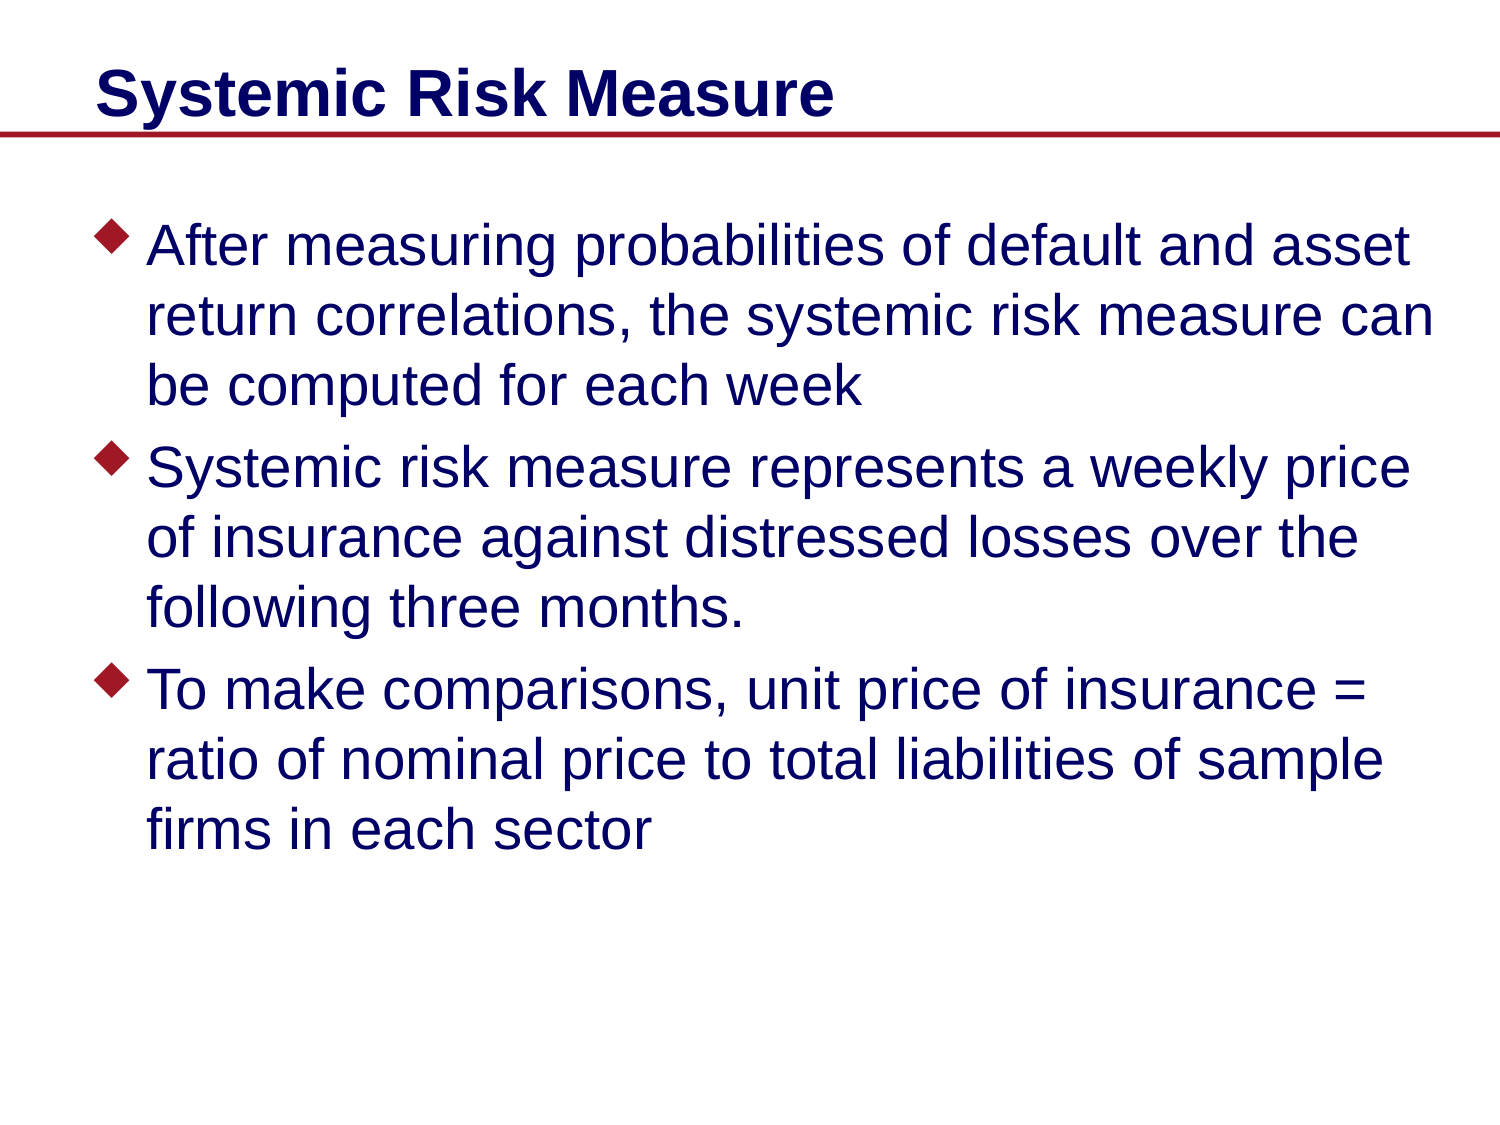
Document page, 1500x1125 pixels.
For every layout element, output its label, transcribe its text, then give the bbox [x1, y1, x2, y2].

list After measuring probabilities of default and asset return correlations, the systemic risk measure can be computed for each week Systemic risk measure represents a weekly price of insurance against distressed losses over the following three months. To make comparisons, unit price of insurance = ratio of nominal price to total liabilities of sample firms in each sector [74, 199, 1457, 885]
title Systemic Risk Measure [80, 24, 1466, 138]
